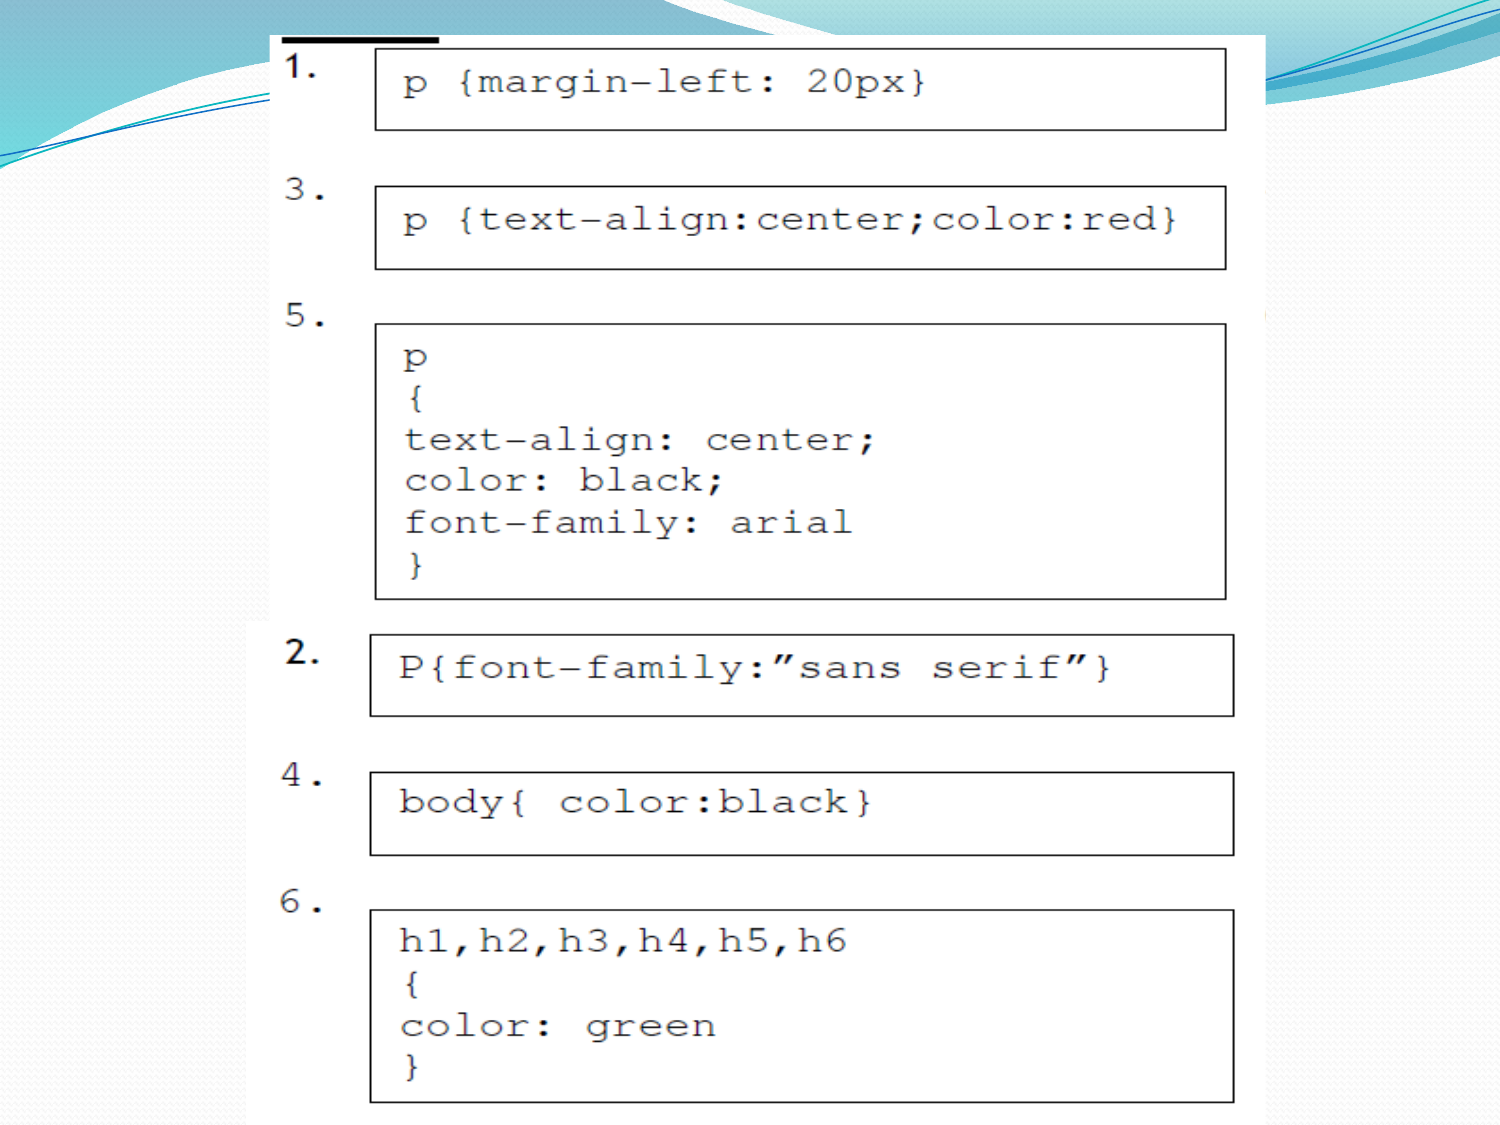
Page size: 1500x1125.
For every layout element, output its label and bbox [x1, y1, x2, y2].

picture [245, 34, 1266, 1125]
